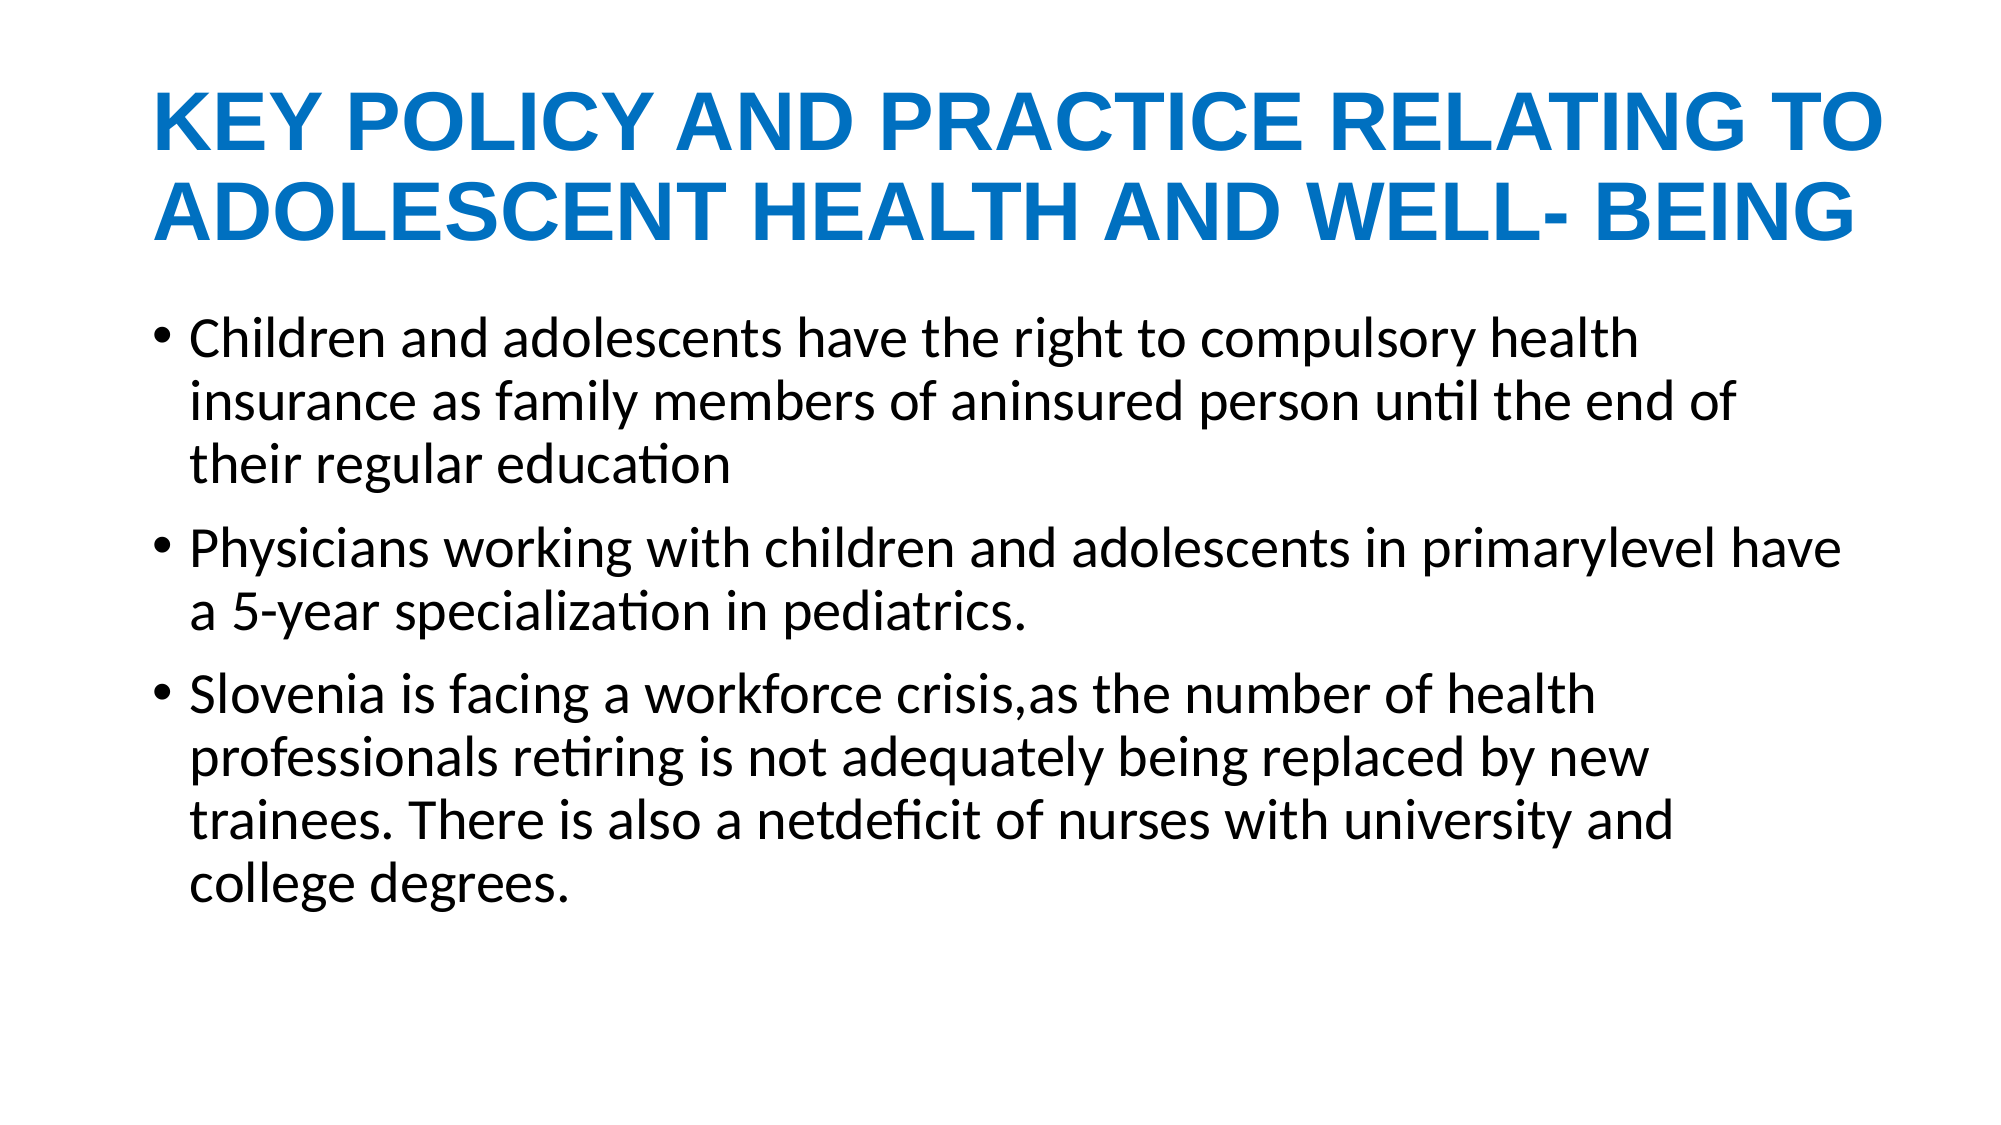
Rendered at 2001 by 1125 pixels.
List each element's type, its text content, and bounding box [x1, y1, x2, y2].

title KEY POLICY AND PRACTICE RELATING TO ADOLESCENT HEALTH AND WELL- BEING [137, 59, 1943, 278]
list Children and adolescents have the right to compulsory health insurance as family members of aninsured person until the end of their regular education Physicians working with children and adolescents in primarylevel have a 5-year specialization in pediatrics. Slovenia is facing a workforce crisis,as the number of health professionals retiring is not adequately being replaced by new trainees. There is also a netdeficit of nurses with university and college degrees. [137, 299, 1863, 1014]
